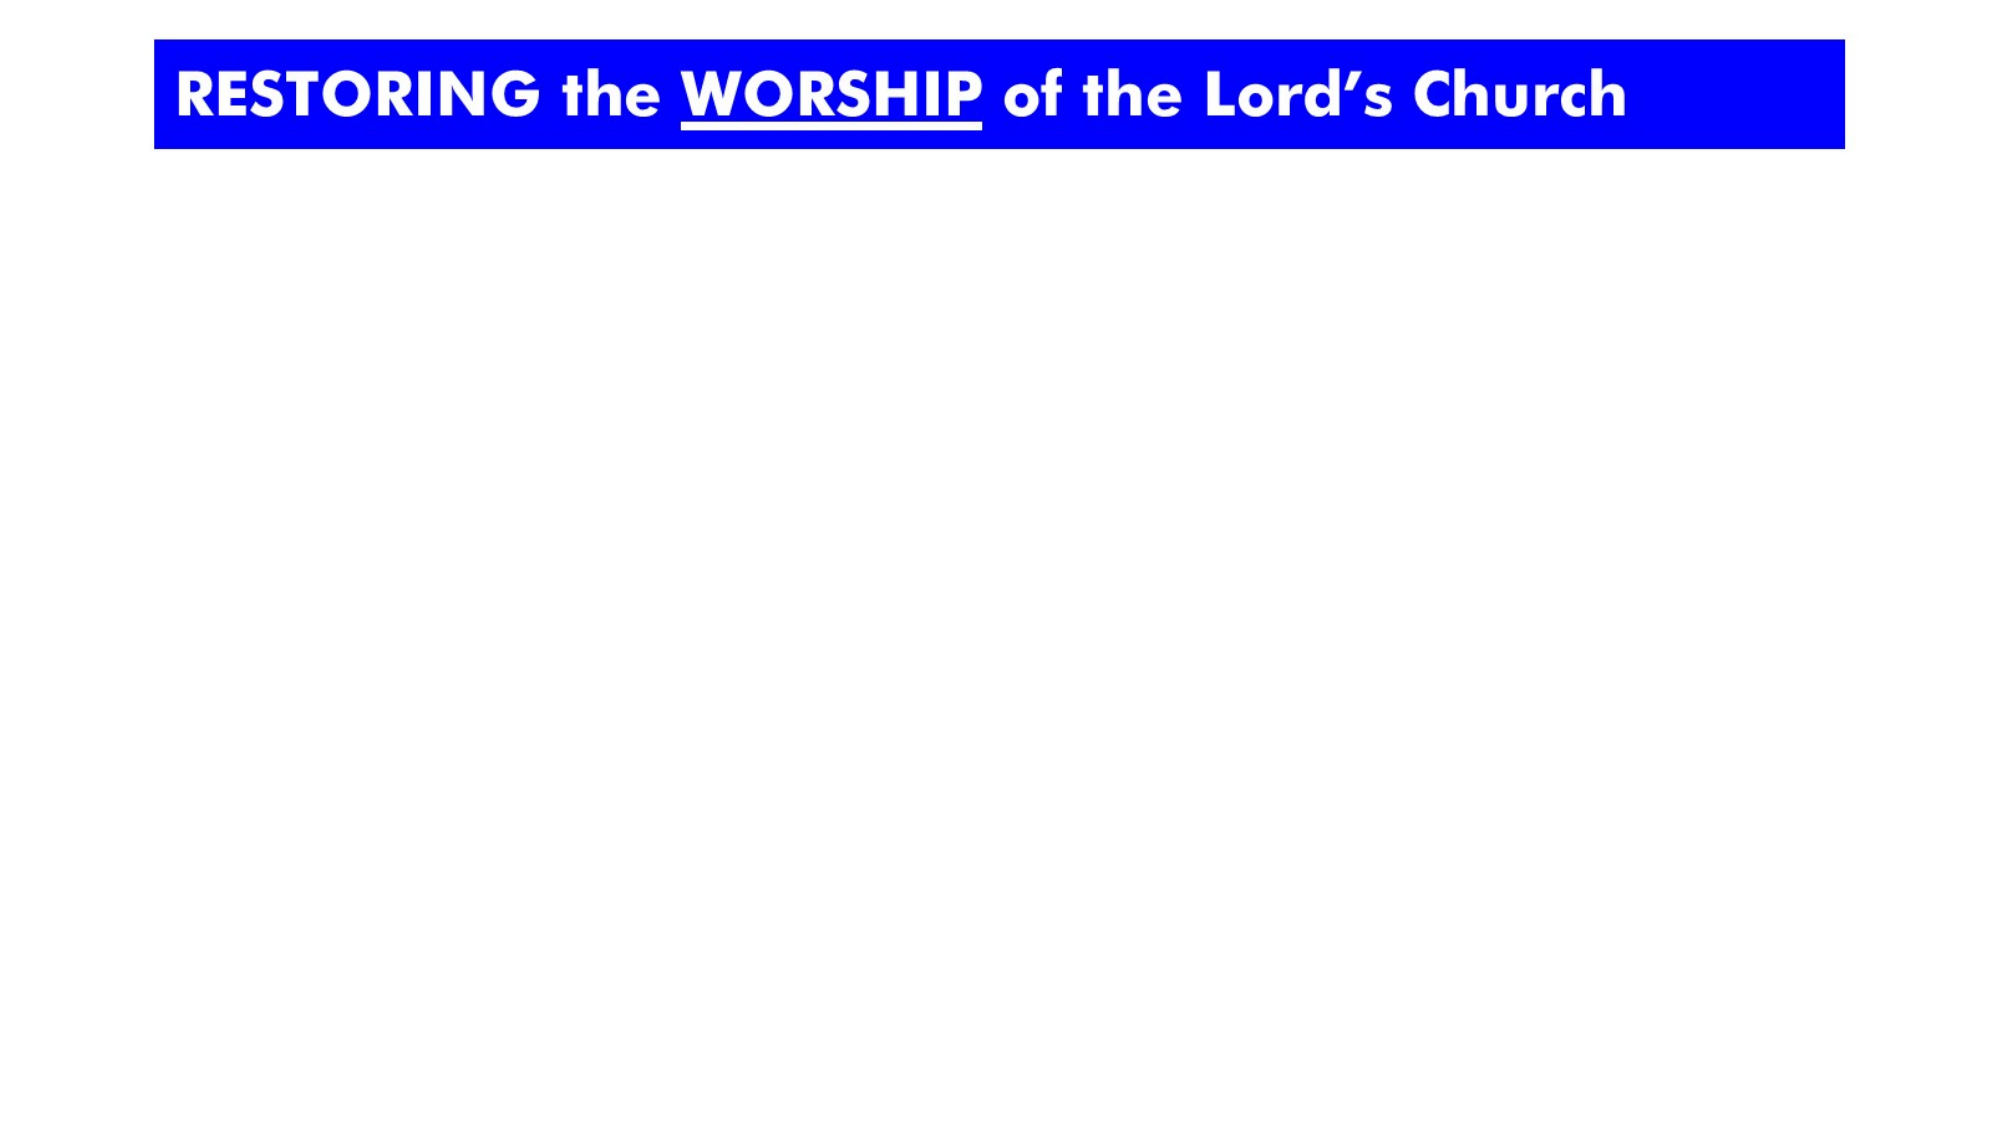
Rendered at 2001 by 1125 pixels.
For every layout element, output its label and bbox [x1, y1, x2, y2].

picture [142, 7, 1857, 180]
